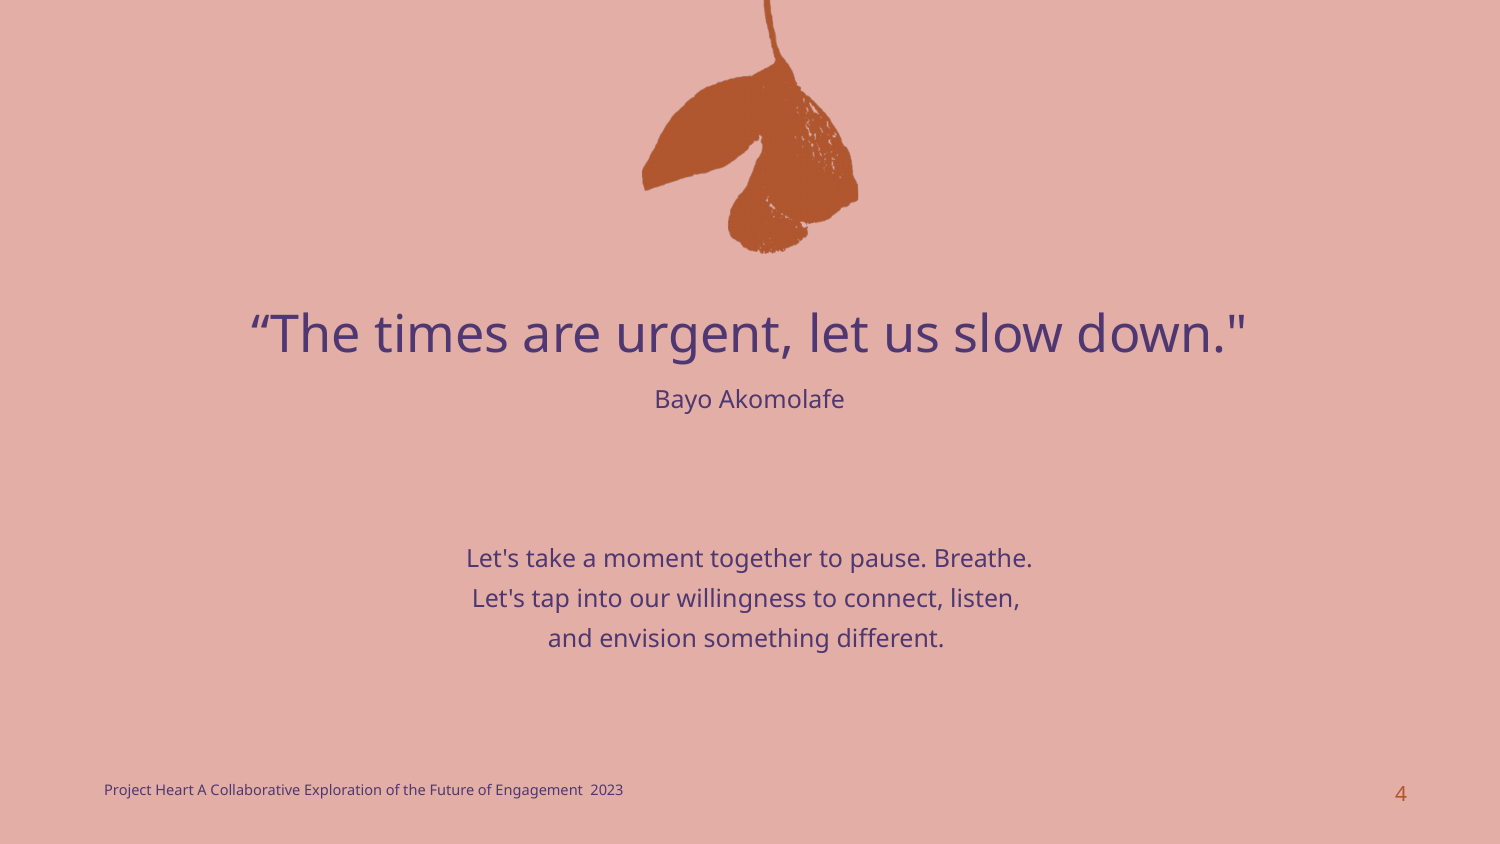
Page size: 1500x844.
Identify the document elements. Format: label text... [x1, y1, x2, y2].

text_box “The times are urgent, let us slow down." Bayo Akomolafe [78, 195, 1422, 429]
text_box Let's take a moment together to pause. Breathe. Let's tap into our willingness to connect, listen, and envision something different. [78, 429, 1422, 766]
slide_number 4 [1325, 765, 1422, 844]
picture [641, 0, 859, 254]
